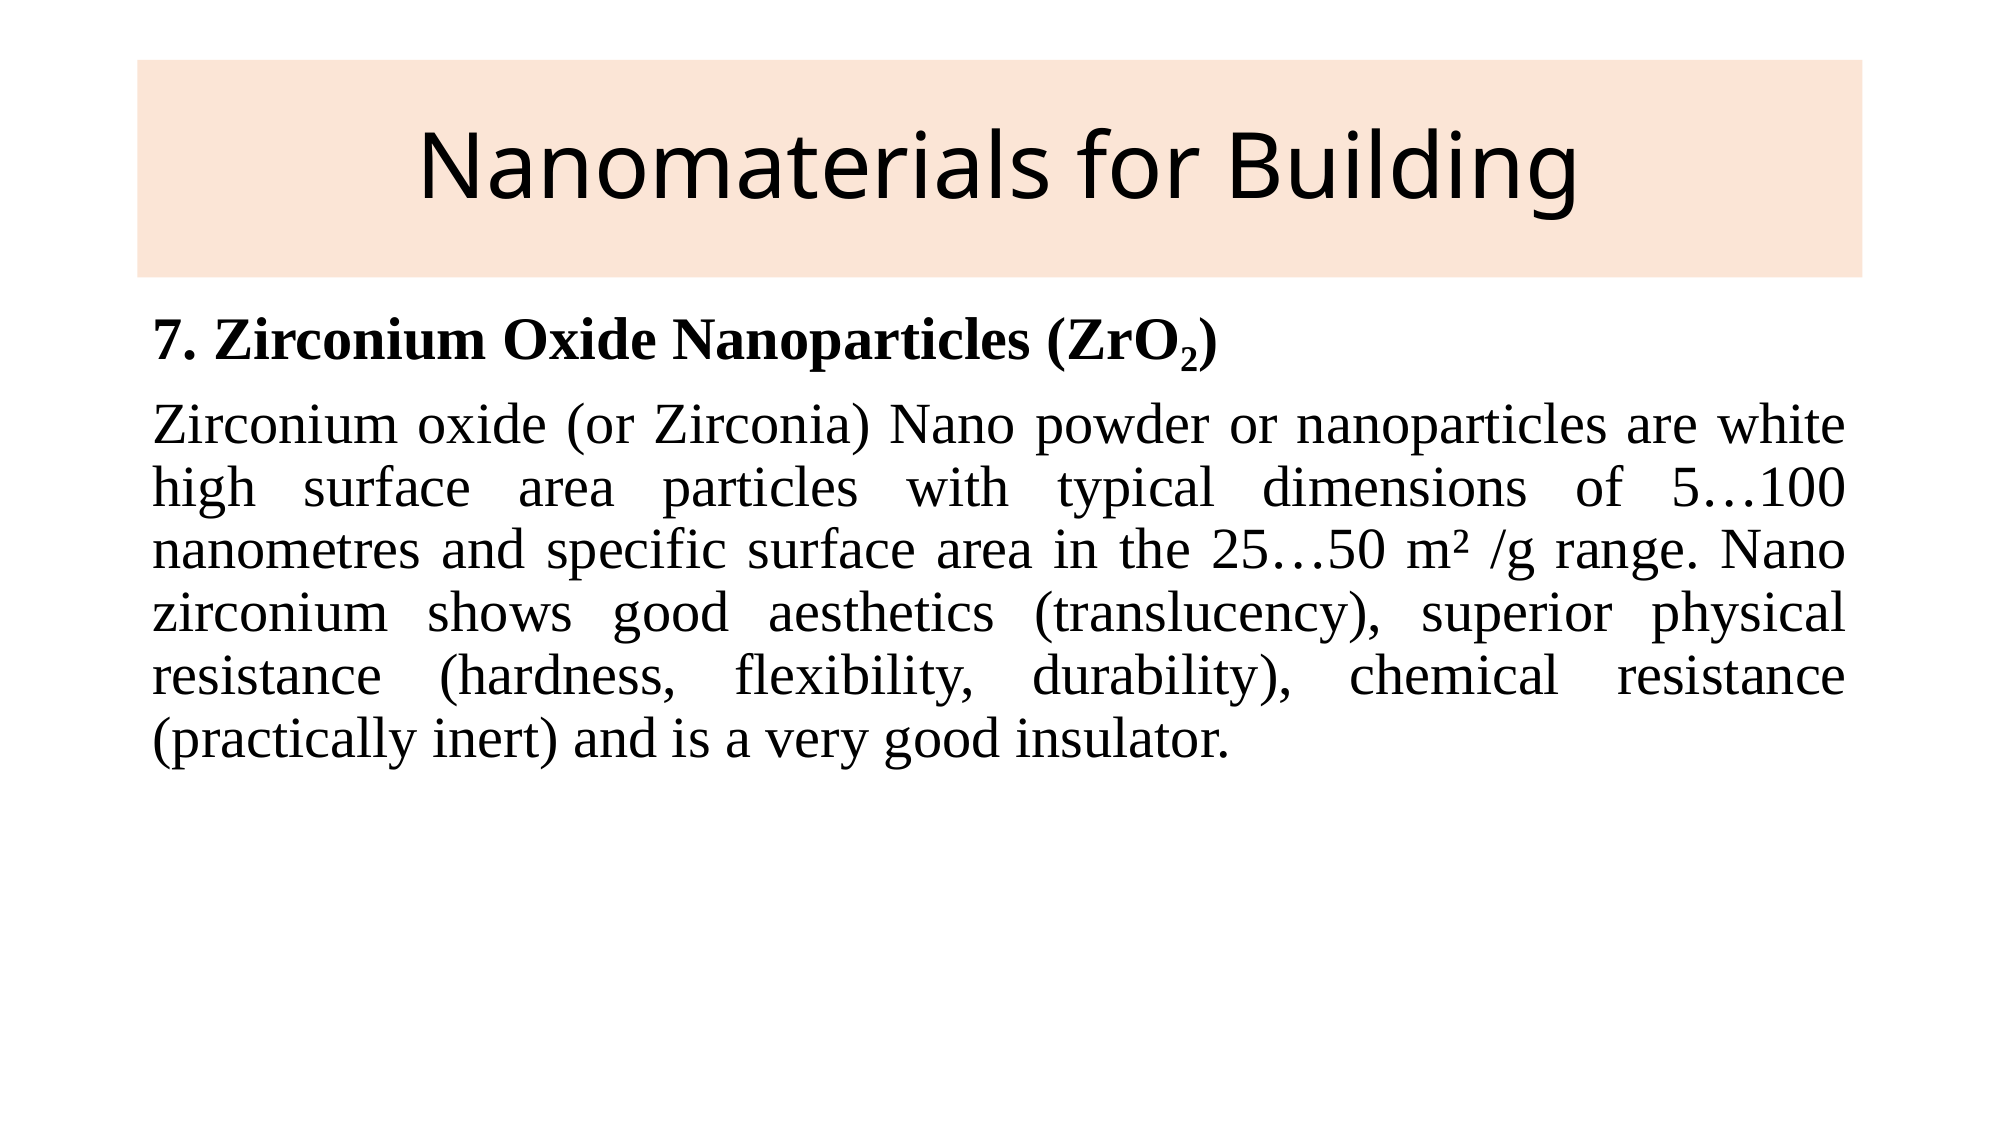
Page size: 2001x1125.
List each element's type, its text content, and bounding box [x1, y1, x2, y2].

title Nanomaterials for Building [137, 59, 1863, 278]
list 7. Zirconium Oxide Nanoparticles (ZrO₂) Zirconium oxide (or Zirconia) Nano powder or nanoparticles are white high surface area particles with typical dimensions of 5…100 nanometres and specific surface area in the 25…50 m² /g range. Nano zirconium shows good aesthetics (translucency), superior physical resistance (hardness, flexibility, durability), chemical resistance (practically inert) and is a very good insulator. [137, 299, 1863, 1014]
